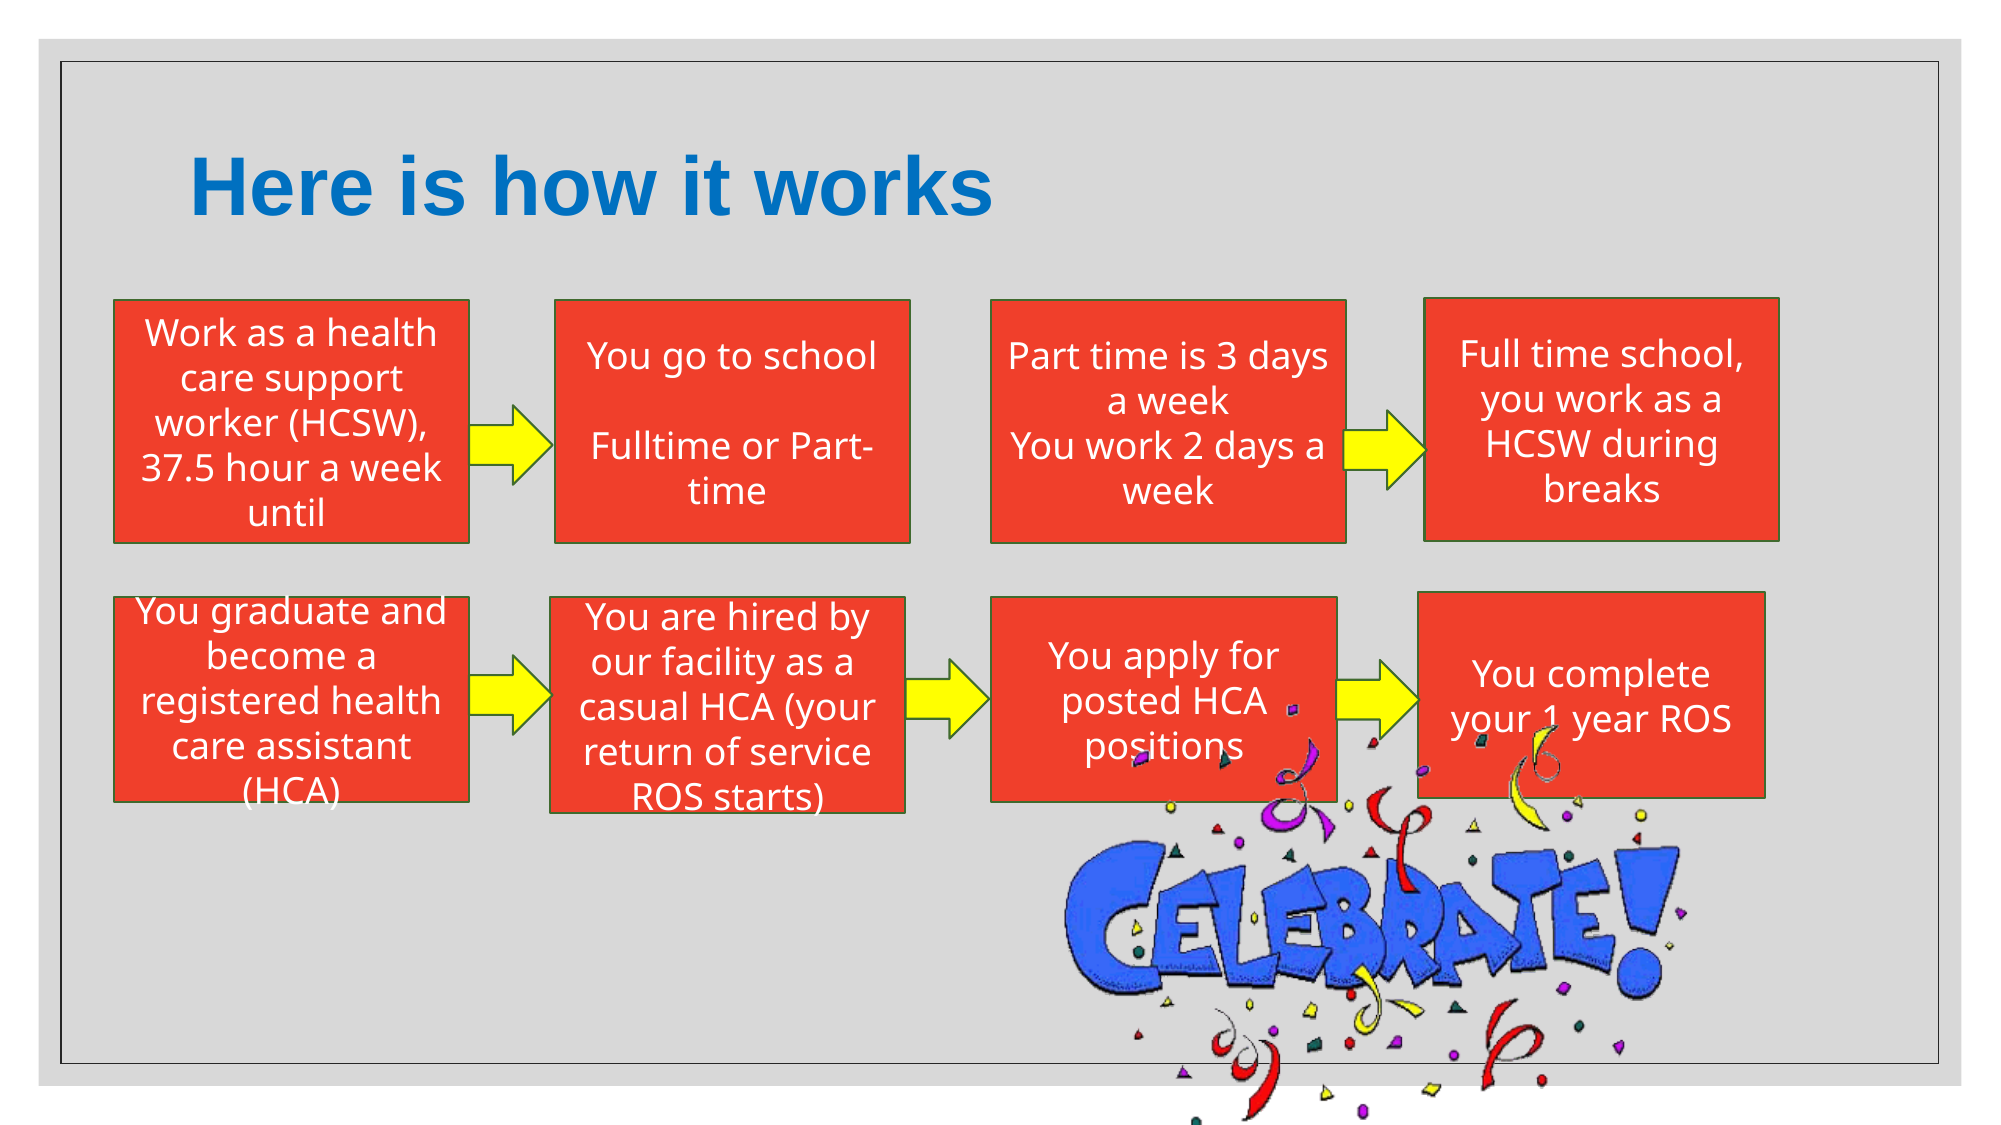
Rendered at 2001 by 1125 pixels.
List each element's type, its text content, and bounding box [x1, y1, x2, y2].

text_box [904, 658, 990, 740]
text_box [467, 654, 554, 736]
text_box You graduate and become a registered health care assistant (HCA) [113, 596, 470, 803]
title Here is how it works [174, 105, 1825, 273]
text_box You go to school Fulltime or Part-time [554, 299, 911, 544]
picture [1063, 703, 1689, 1125]
text_box [1342, 409, 1428, 491]
text_box [467, 404, 554, 486]
text_box You are hired by our facility as a casual HCA (your return of service ROS starts) [549, 596, 906, 814]
text_box Work as a health care support worker (HCSW), 37.5 hour a week until [113, 299, 470, 544]
text_box You apply for posted HCA positions [990, 596, 1338, 803]
text_box Full time school, you work as a HCSW during breaks [1423, 297, 1780, 542]
text_box Part time is 3 days a week You work 2 days a week [990, 299, 1347, 544]
text_box You complete your 1 year ROS [1417, 591, 1766, 799]
text_box [1335, 658, 1421, 699]
